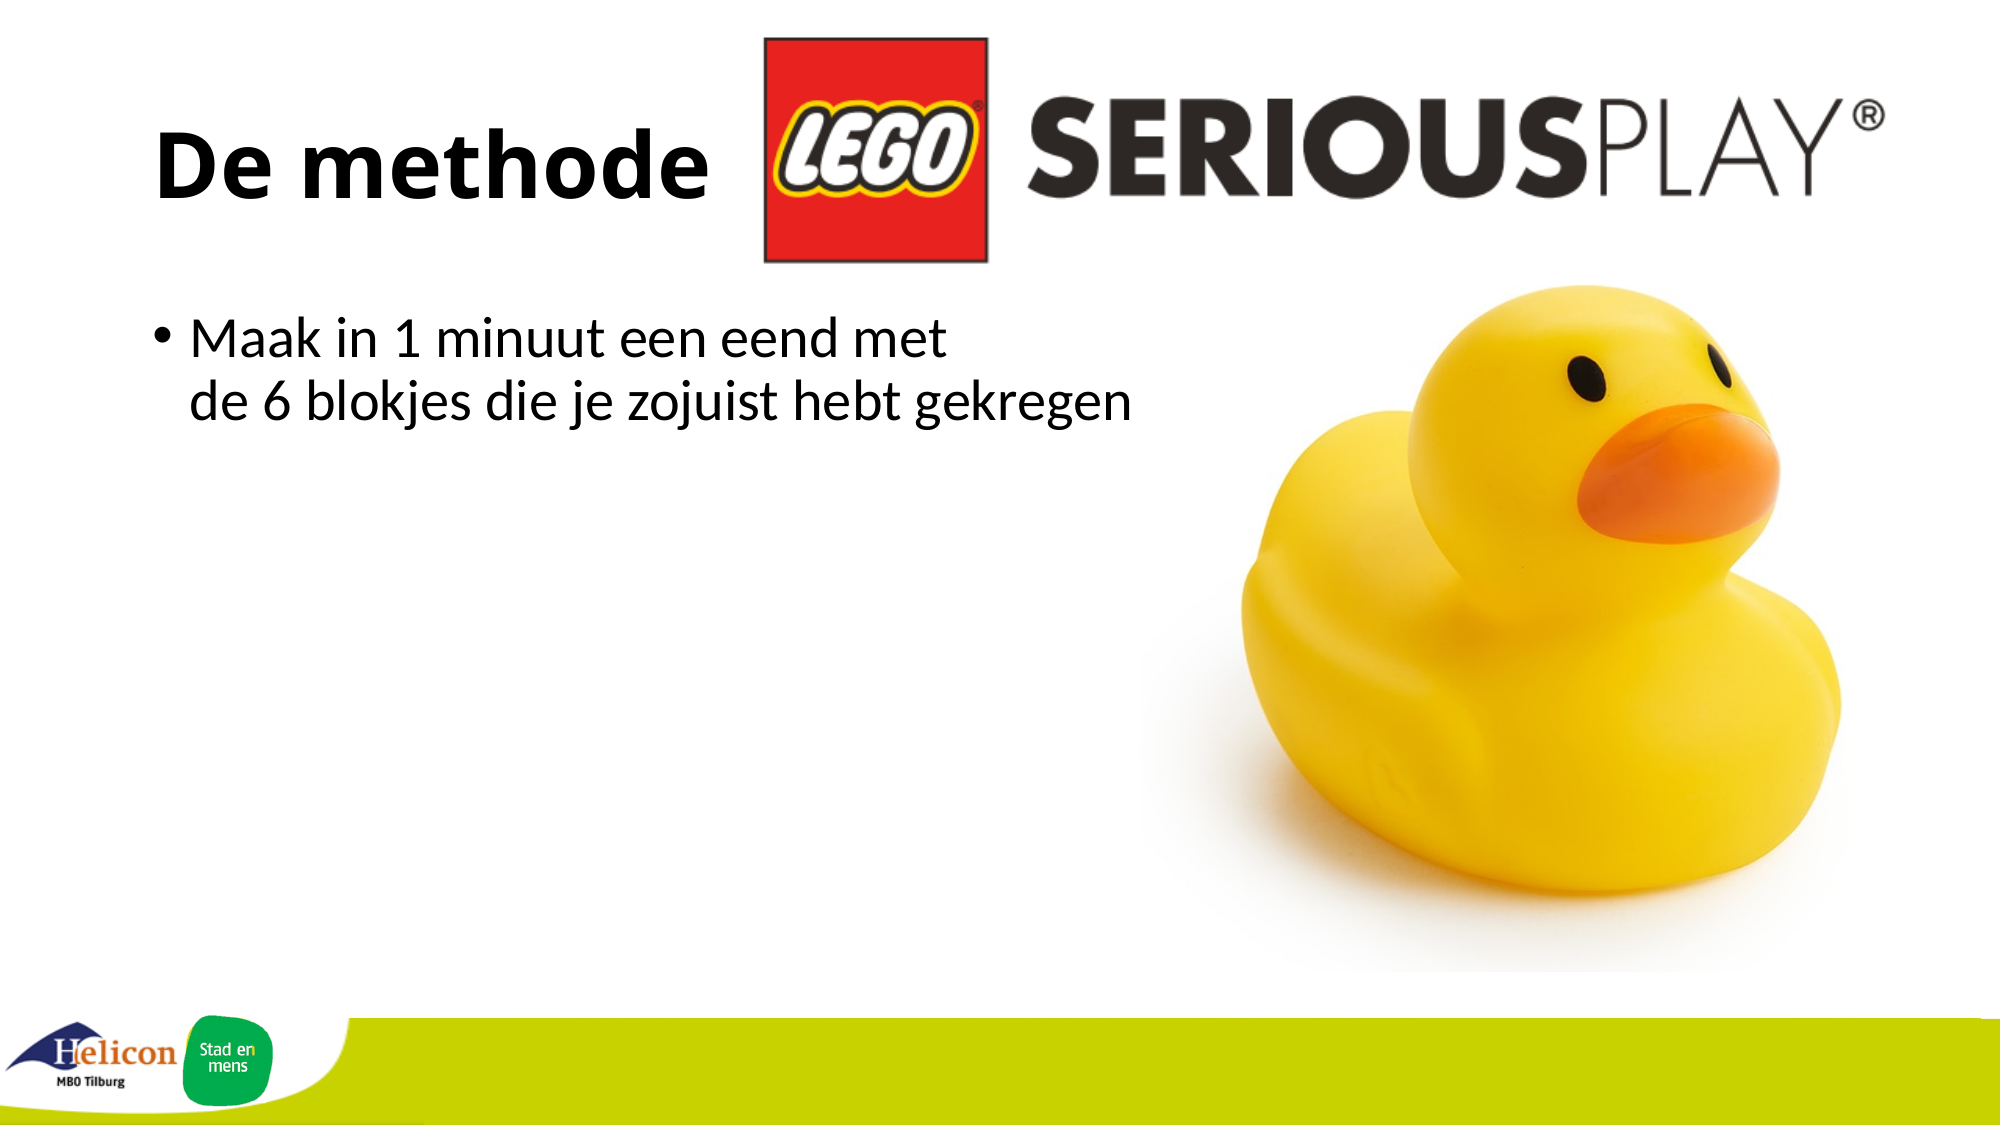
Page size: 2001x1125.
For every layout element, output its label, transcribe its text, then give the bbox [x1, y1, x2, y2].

picture [0, 1014, 424, 1125]
picture [747, 0, 1901, 972]
list Maak in 1 minuut een eend met de 6 blokjes die je zojuist hebt gekregen [137, 299, 1863, 1014]
title De methode [137, 59, 747, 278]
